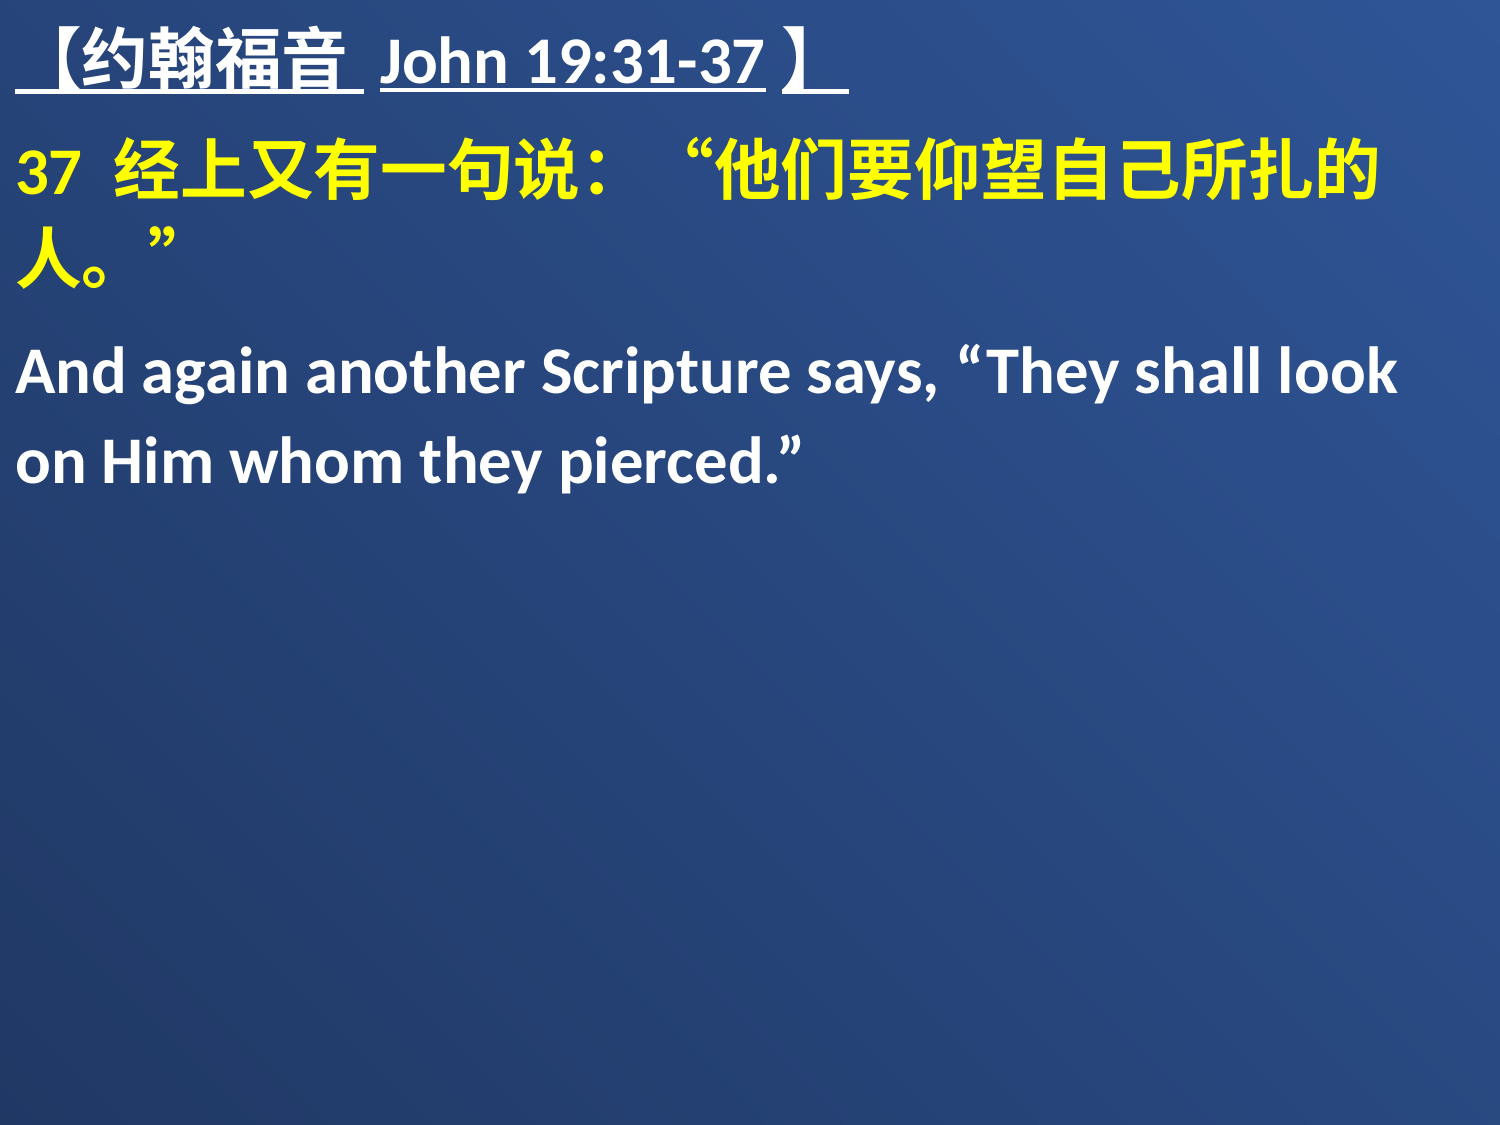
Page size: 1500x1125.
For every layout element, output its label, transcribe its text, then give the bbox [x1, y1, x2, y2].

subtitle 【约翰福音 John 19:31-37】 37 经上又有一句说：“他们要仰望自己所扎的人。” And again another Scripture says, “They shall look on Him whom they pierced.” [0, 0, 1500, 1125]
